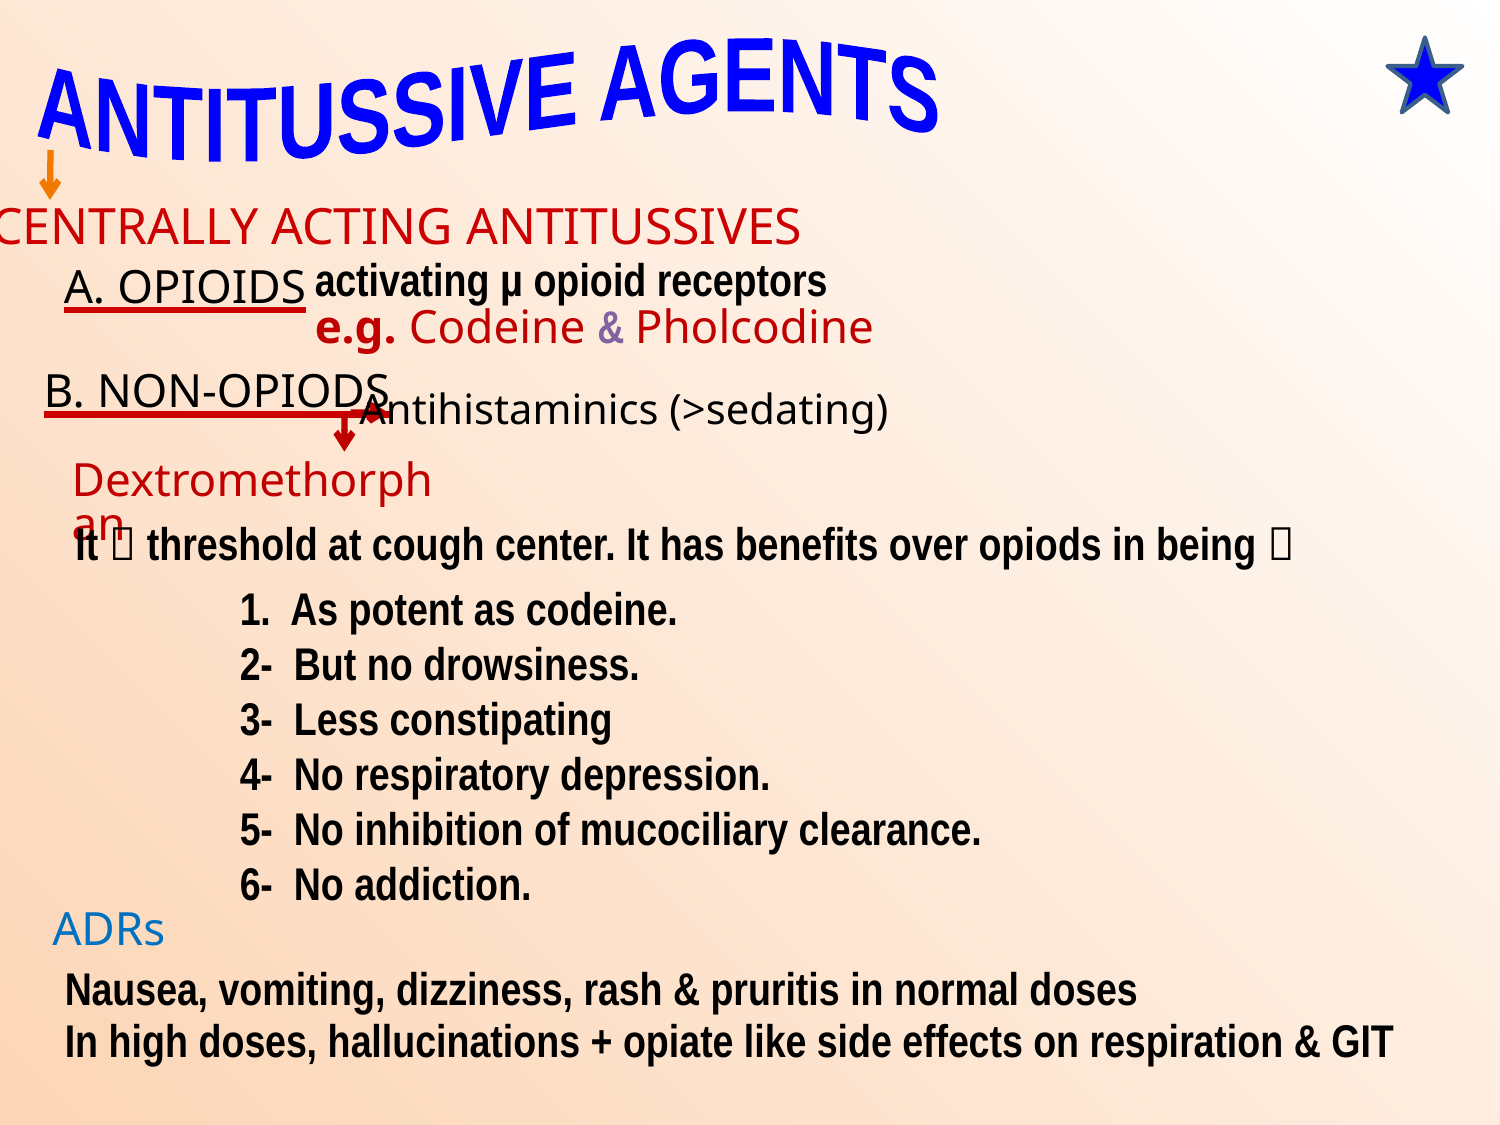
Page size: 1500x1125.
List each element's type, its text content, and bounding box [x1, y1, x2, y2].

text_box It  threshold at cough center. It has benefits over opiods in being  [60, 506, 1474, 577]
text_box [1385, 35, 1465, 115]
text_box activating µ opioid receptors e.g. Codeine & Pholcodine [300, 249, 1163, 361]
text_box 1. As potent as codeine. 2- But no drowsiness. 3- Less constipating 4- No respiratory depression. 5- No inhibition of mucociliary clearance. 6- No addiction. [224, 572, 1188, 917]
text_box Antihistaminics (>sedating) [344, 375, 904, 440]
text_box Dextromethorphan [56, 454, 457, 557]
text_box A. OPIOIDS [49, 249, 300, 320]
text_box B. NON-OPIODS [28, 354, 406, 425]
text_box 2. CENTRALLY ACTING ANTITUSSIVES [0, 187, 818, 263]
text_box ADRs [37, 892, 181, 962]
text_box Nausea, vomiting, dizziness, rash & pruritis in normal doses In high doses, hallucinations + opiate like side effects on respiration & GIT [50, 954, 1425, 1074]
